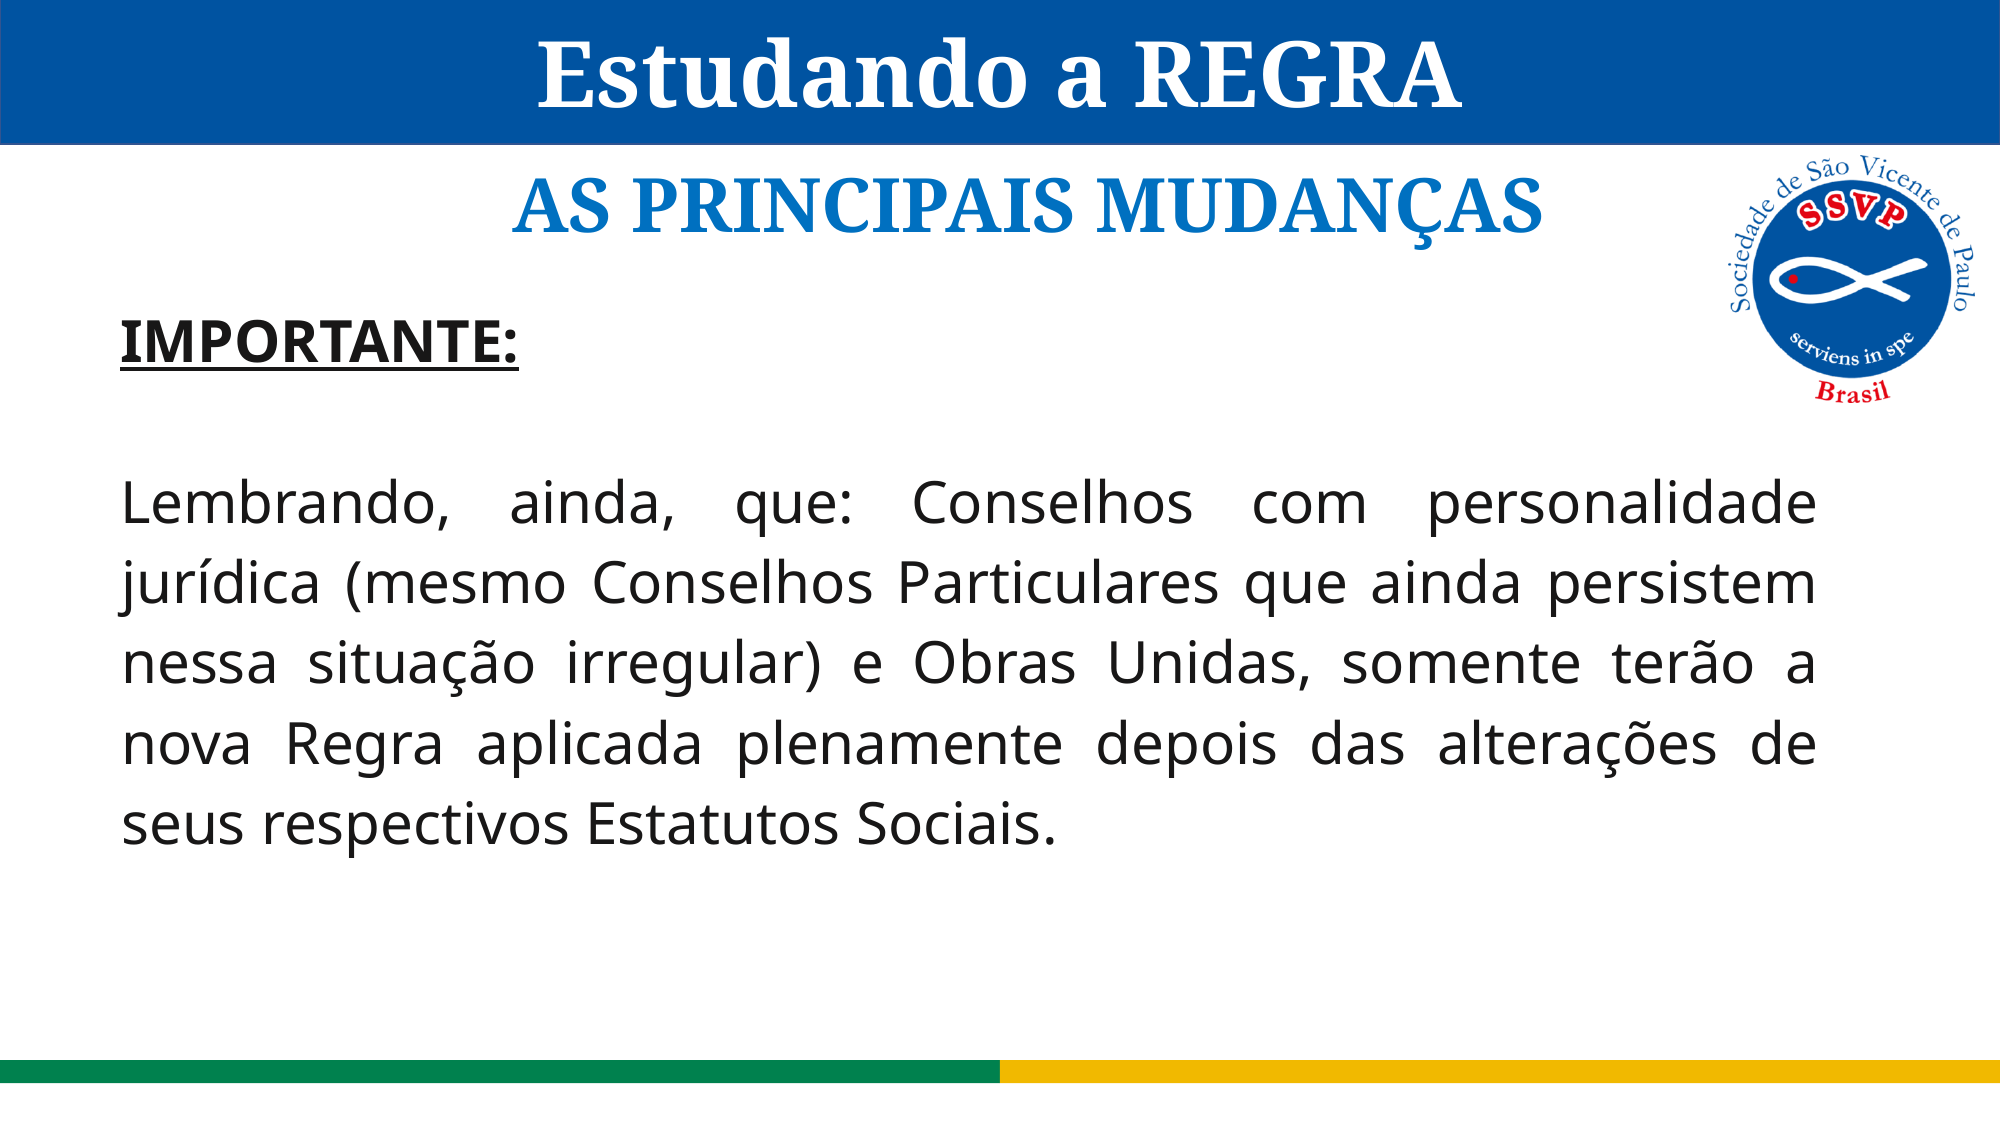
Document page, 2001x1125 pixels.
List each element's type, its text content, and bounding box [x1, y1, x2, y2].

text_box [0, 1050, 2000, 1092]
text_box Estudando a REGRA [0, 0, 2000, 145]
text_box IMPORTANTE: Lembrando, ainda, que: Conselhos com personalidade jurídica (mesmo Conselhos Particulares que ainda persistem nessa situação irregular) e Obras Unidas, somente terão a nova Regra aplicada plenamente depois das alterações de seus respectivos Estatutos Sociais. [105, 286, 1833, 864]
picture [1728, 155, 1975, 403]
text_box AS PRINCIPAIS MUDANÇAS [81, 136, 1975, 255]
